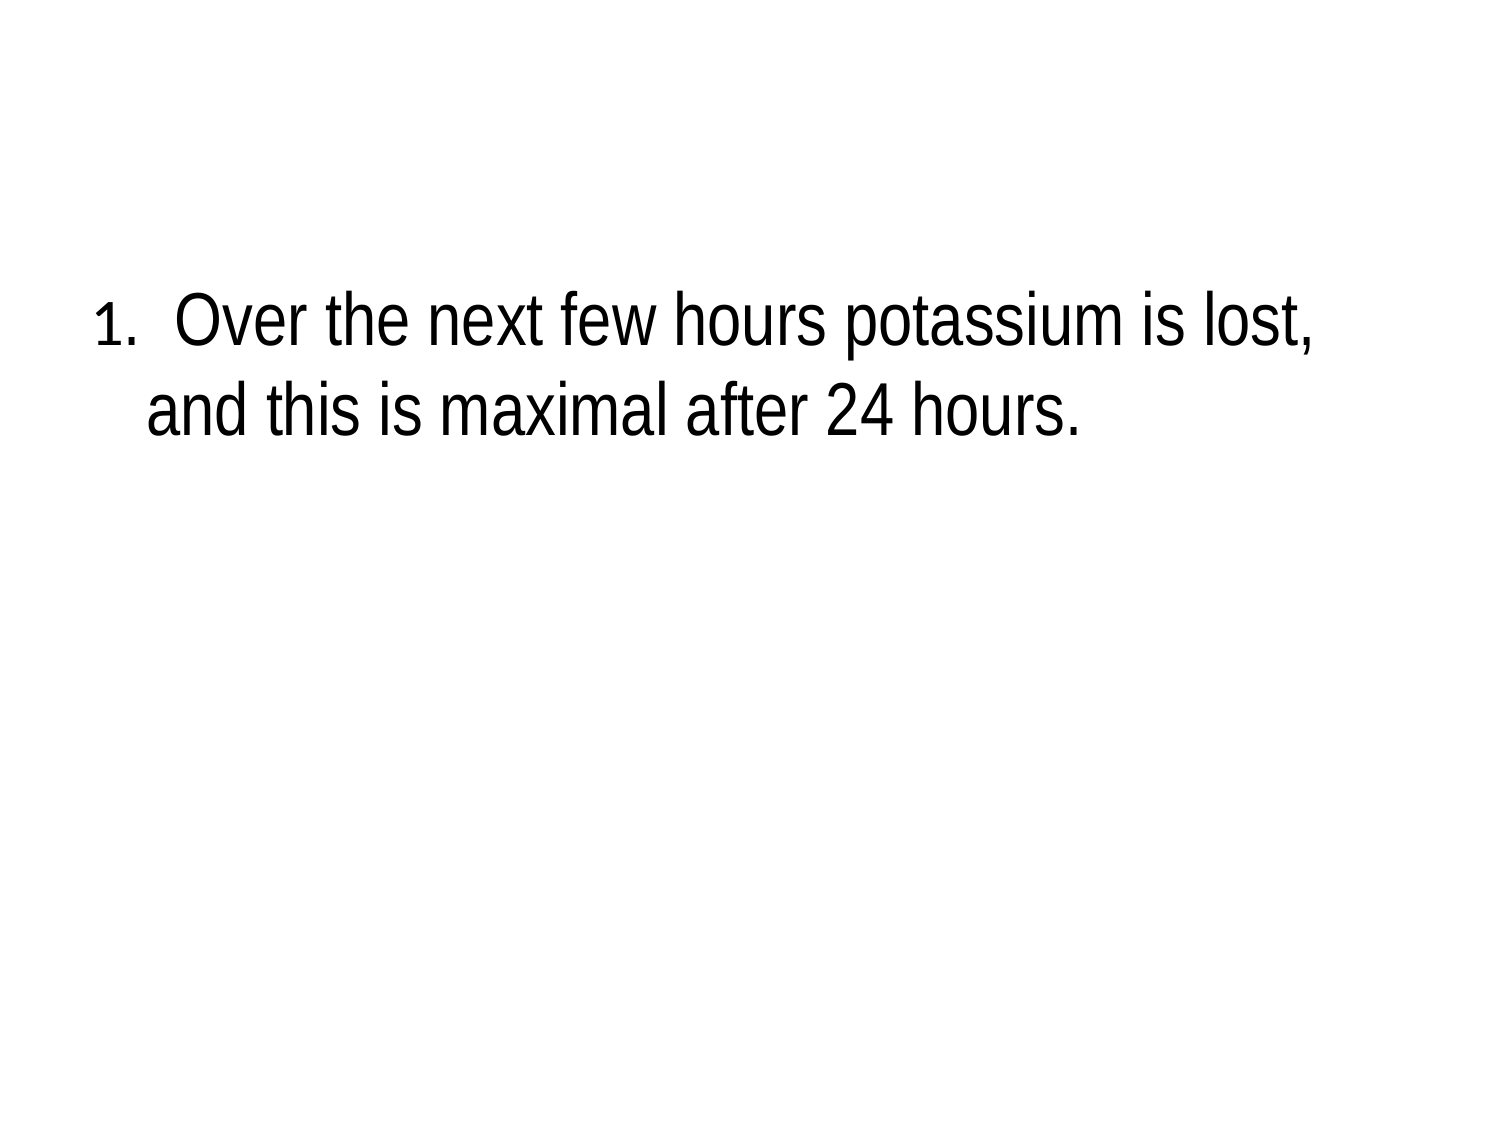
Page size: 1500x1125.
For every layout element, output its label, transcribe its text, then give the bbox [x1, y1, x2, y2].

list 1. Over the next few hours potassium is lost, and this is maximal after 24 hours. [75, 262, 1425, 1005]
